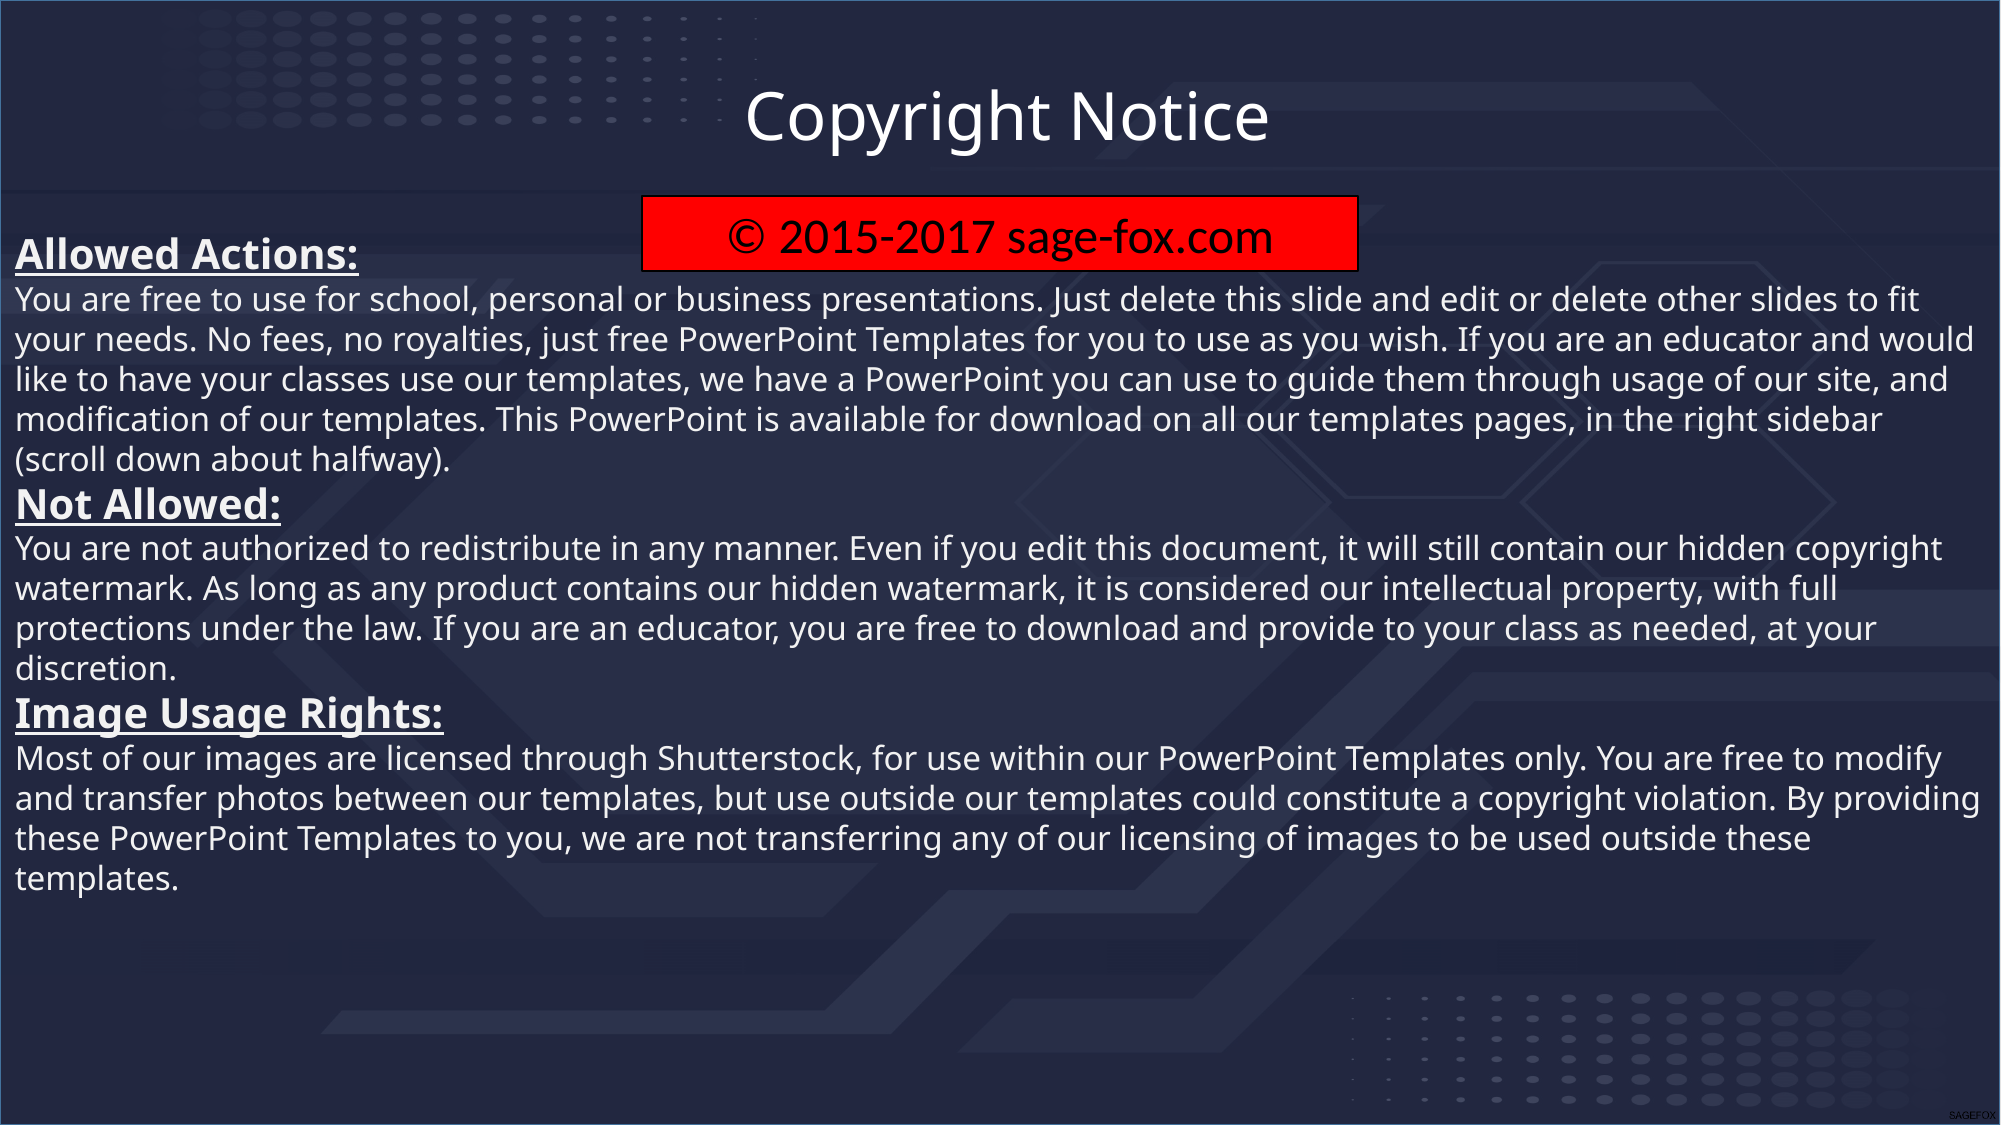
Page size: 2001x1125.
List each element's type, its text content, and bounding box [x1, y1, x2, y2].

title Copyright Notice [493, 60, 1524, 178]
text_box Allowed Actions: You are free to use for school, personal or business presentations. Just delete this slide and edit or delete other slides to fit your needs. No fees, no royalties, just free PowerPoint Templates for you to use as you wish. If you are an educator and would like to have your classes use our templates, we have a PowerPoint you can use to guide them through usage of our site, and modification of our templates. This PowerPoint is available for download on all our templates pages, in the right sidebar (scroll down about halfway). Not Allowed: You are not authorized to redistribute in any manner. Even if you edit this document, it will still contain our hidden copyright watermark. As long as any product contains our hidden watermark, it is considered our intellectual property, with full protections under the law. If you are an educator, you are free to download and provide to your class as needed, at your discretion. Image Usage Rights: Most of our images are licensed through Shutterstock, for use within our PowerPoint Templates only. You are free to modify and transfer photos between our templates, but use outside our templates could constitute a copyright violation. By providing these PowerPoint Templates to you, we are not transferring any of our licensing of images to be used outside these templates. [0, 0, 2000, 1125]
text_box © 2015-2017 sage-fox.com [641, 196, 1358, 272]
